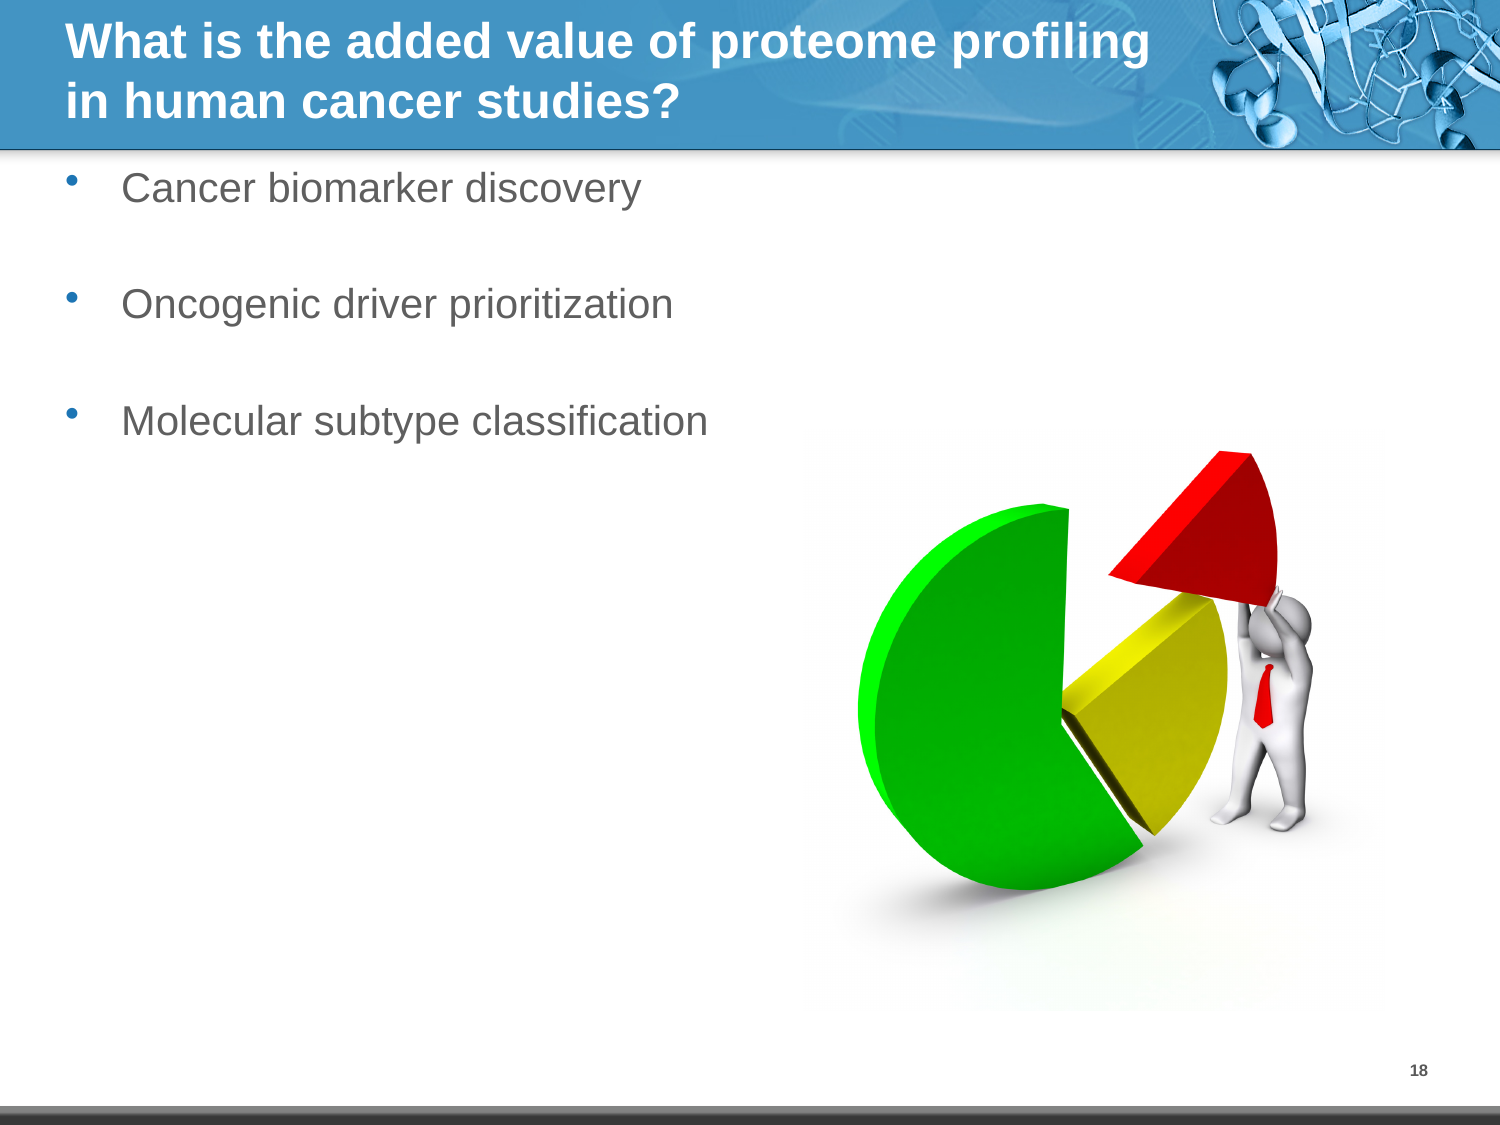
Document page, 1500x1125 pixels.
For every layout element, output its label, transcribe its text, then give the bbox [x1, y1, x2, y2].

list Cancer biomarker discovery Oncogenic driver prioritization Molecular subtype classification [50, 153, 1425, 1007]
title What is the added value of proteome profiling in human cancer studies? [50, 0, 1192, 138]
picture [0, 0, 1500, 1125]
